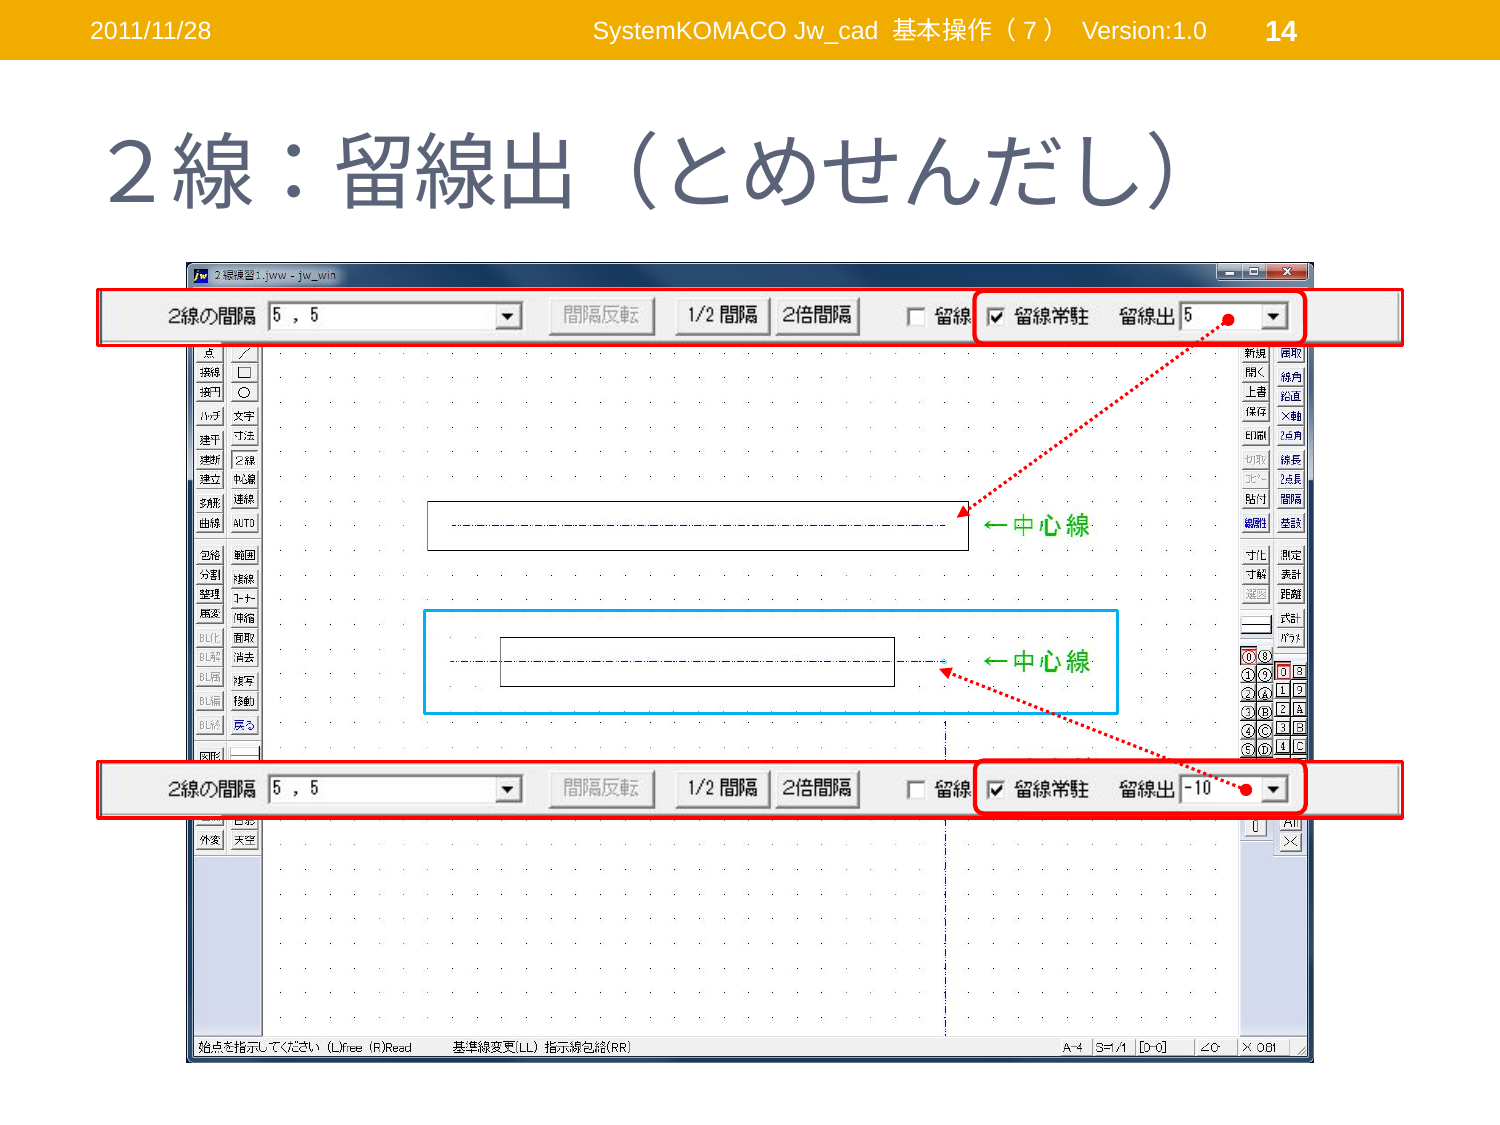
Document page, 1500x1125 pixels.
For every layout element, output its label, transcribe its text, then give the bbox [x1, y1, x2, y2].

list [186, 262, 1314, 287]
footer SystemKOMACO Jw_cad 基本操作（7） Version:1.0 [562, 3, 1238, 57]
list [186, 352, 1314, 760]
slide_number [75, 3, 550, 57]
picture [98, 762, 1401, 817]
picture [427, 613, 1115, 711]
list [186, 825, 1314, 1063]
picture [98, 290, 1401, 345]
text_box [938, 668, 1247, 791]
title ２線：留線出（とめせんだし） [75, 87, 1425, 250]
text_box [956, 319, 1229, 519]
slide_number 14 [1250, 3, 1425, 57]
